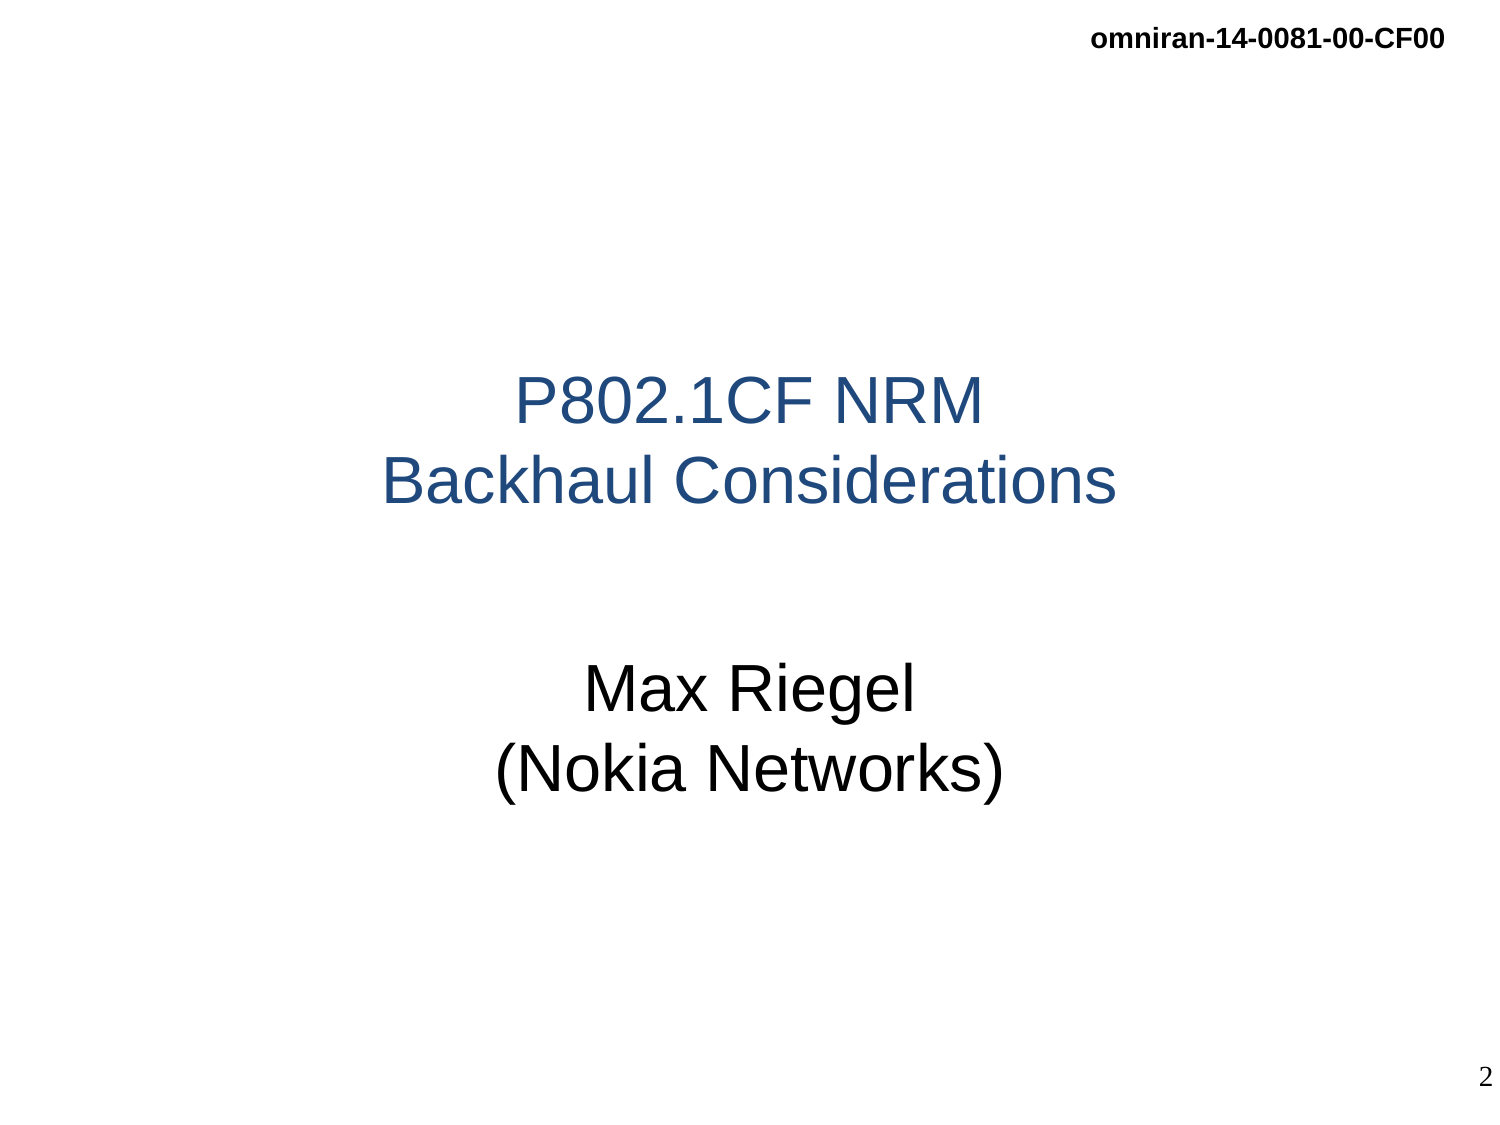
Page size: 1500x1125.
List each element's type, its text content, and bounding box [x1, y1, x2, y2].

subtitle Max Riegel (Nokia Networks) [225, 637, 1275, 925]
title P802.1CF NRM Backhaul Considerations [112, 349, 1388, 591]
